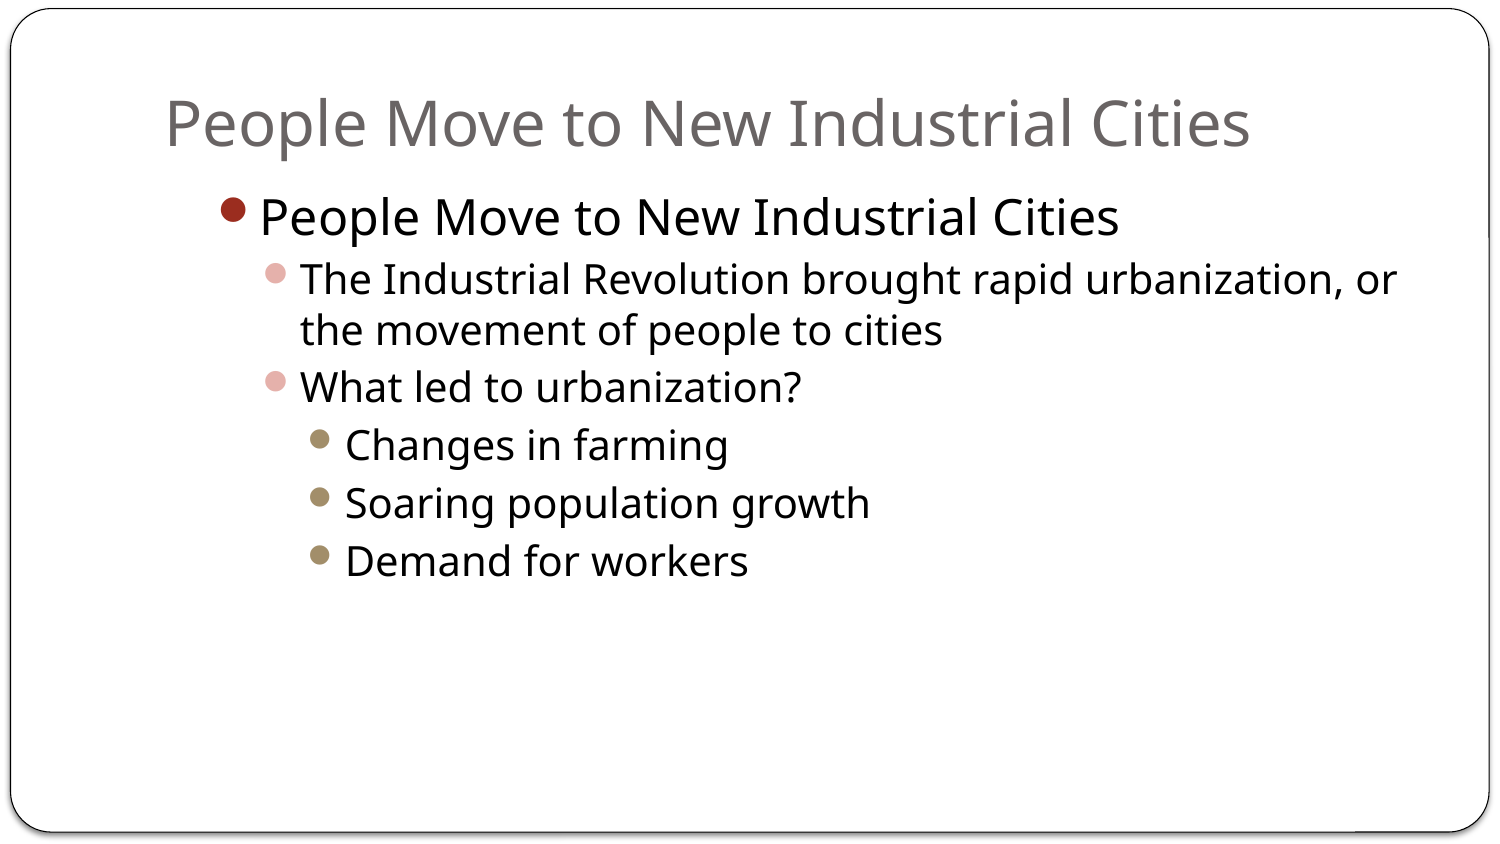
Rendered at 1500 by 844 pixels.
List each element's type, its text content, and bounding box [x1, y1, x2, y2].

list People Move to New Industrial Cities The Industrial Revolution brought rapid urbanization, or the movement of people to cities What led to urbanization? Changes in farming Soaring population growth Demand for workers [150, 178, 1425, 741]
title People Move to New Industrial Cities [150, 33, 1425, 175]
